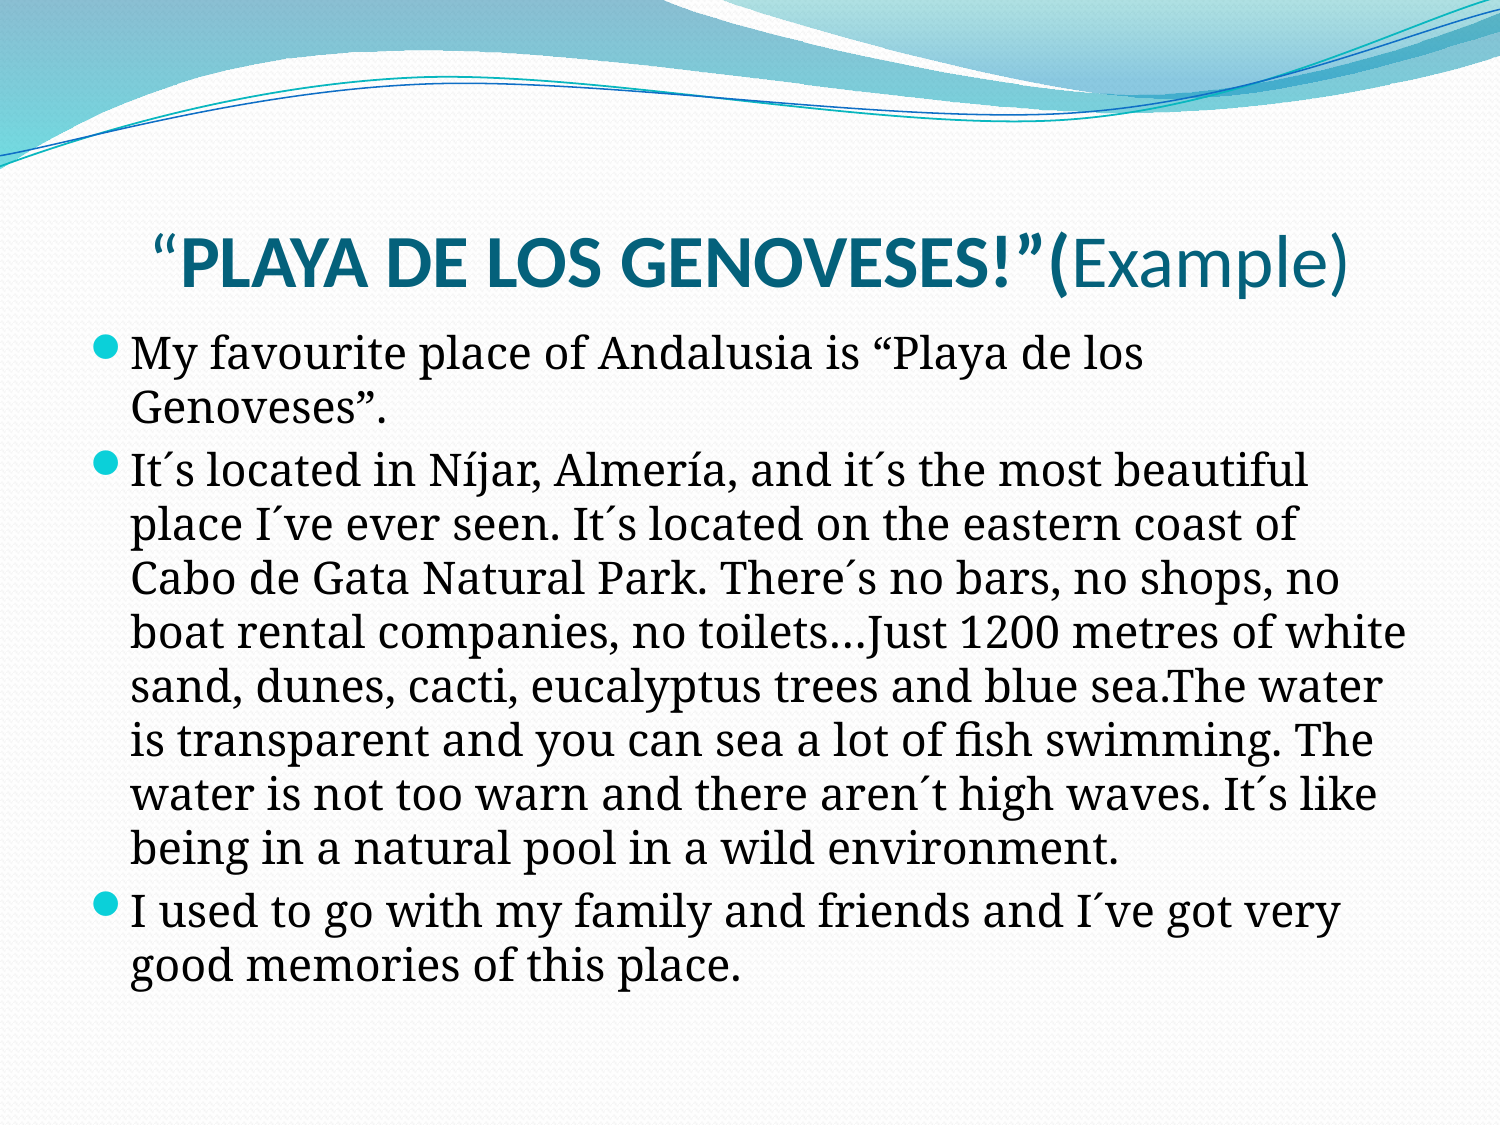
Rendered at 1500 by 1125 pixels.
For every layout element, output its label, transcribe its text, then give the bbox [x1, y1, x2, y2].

title “PLAYA DE LOS GENOVESES!”(Example) [75, 115, 1425, 303]
list My favourite place of Andalusia is “Playa de los Genoveses”. It´s located in Níjar, Almería, and it´s the most beautiful place I´ve ever seen. It´s located on the eastern coast of Cabo de Gata Natural Park. There´s no bars, no shops, no boat rental companies, no toilets…Just 1200 metres of white sand, dunes, cacti, eucalyptus trees and blue sea.The water is transparent and you can sea a lot of fish swimming. The water is not too warn and there aren´t high waves. It´s like being in a natural pool in a wild environment. I used to go with my family and friends and I´ve got very good memories of this place. [75, 317, 1425, 1038]
